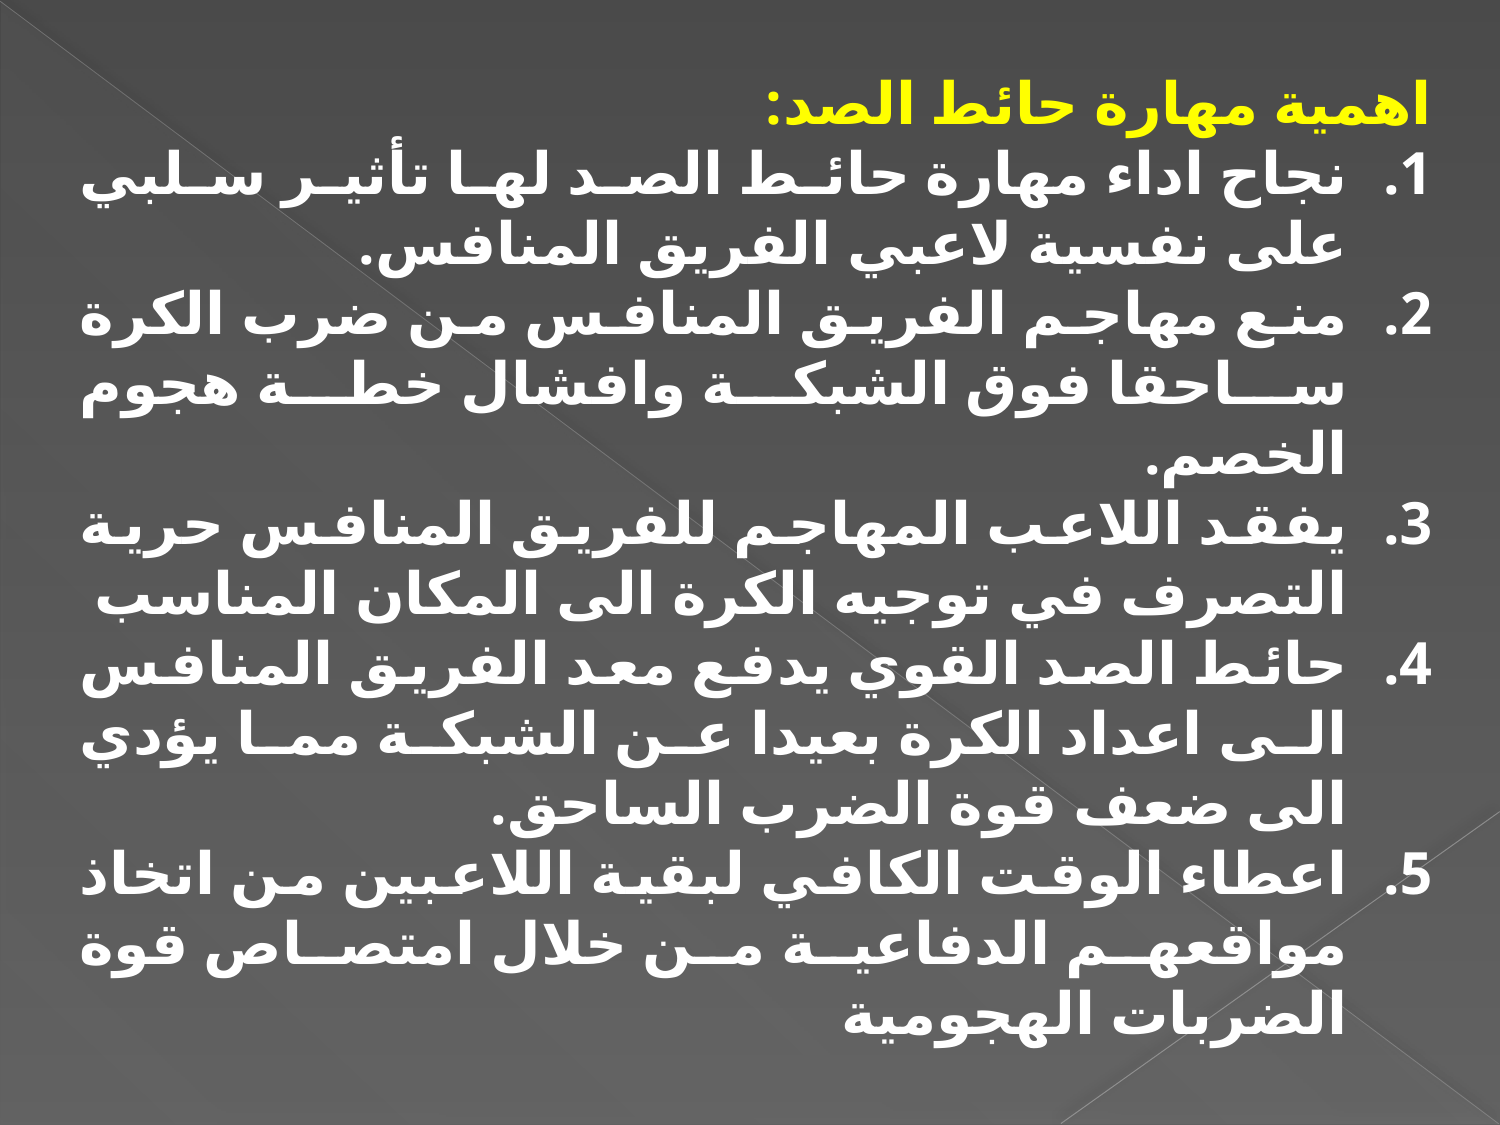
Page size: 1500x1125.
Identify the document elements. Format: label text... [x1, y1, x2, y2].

text_box اهمية مهارة حائط الصد: نجاح اداء مهارة حائط الصد لها تأثير سلبي على نفسية لاعبي الفريق المنافس. منع مهاجم الفريق المنافس من ضرب الكرة ساحقا فوق الشبكة وافشال خطة هجوم الخصم. يفقد اللاعب المهاجم للفريق المنافس حرية التصرف في توجيه الكرة الى المكان المناسب حائط الصد القوي يدفع معد الفريق المنافس الى اعداد الكرة بعيدا عن الشبكة مما يؤدي الى ضعف قوة الضرب الساحق. اعطاء الوقت الكافي لبقية اللاعبين من اتخاذ مواقعهم الدفاعية من خلال امتصاص قوة الضربات الهجومية [64, 58, 1447, 1124]
